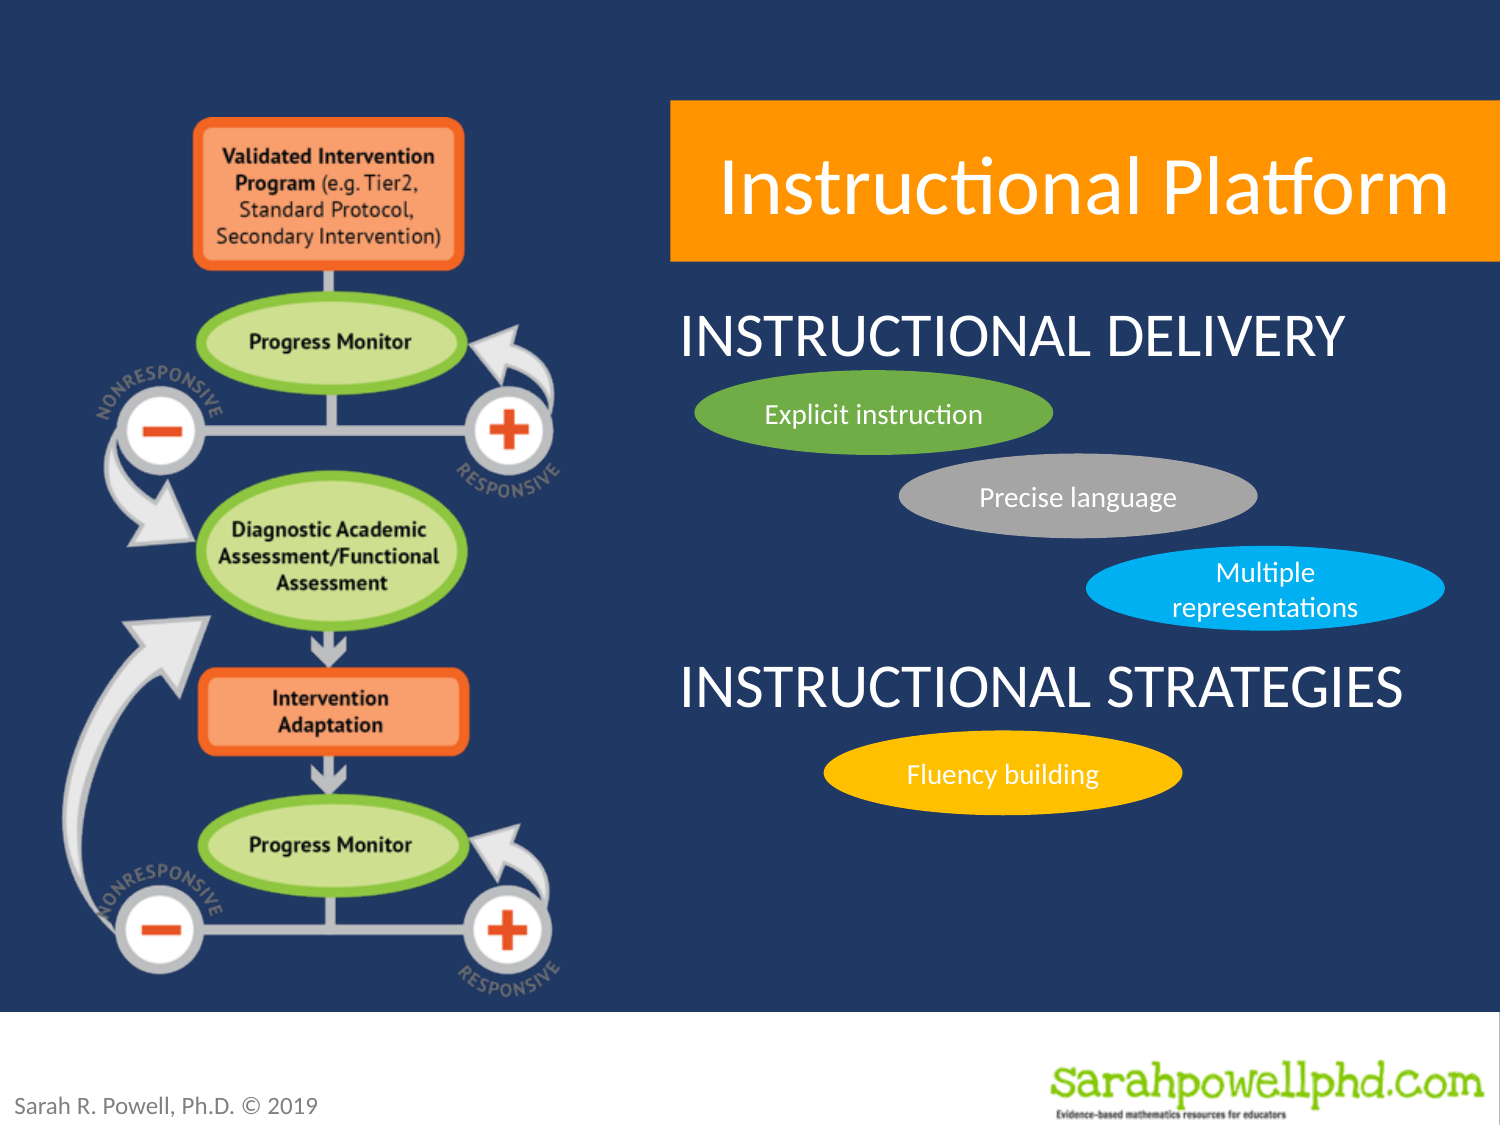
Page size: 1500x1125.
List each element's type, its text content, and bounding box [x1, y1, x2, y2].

picture [1032, 1051, 1499, 1125]
text_box INSTRUCTIONAL DELIVERY [664, 286, 1363, 377]
text_box Fluency building [822, 729, 1184, 817]
text_box Explicit instruction [693, 369, 1055, 456]
text_box INSTRUCTIONAL STRATEGIES [664, 638, 1420, 728]
text_box Multiple representations [1084, 544, 1446, 632]
text_box Instructional Platform [669, 99, 1500, 263]
picture [61, 117, 568, 1010]
text_box Precise language [897, 452, 1259, 540]
